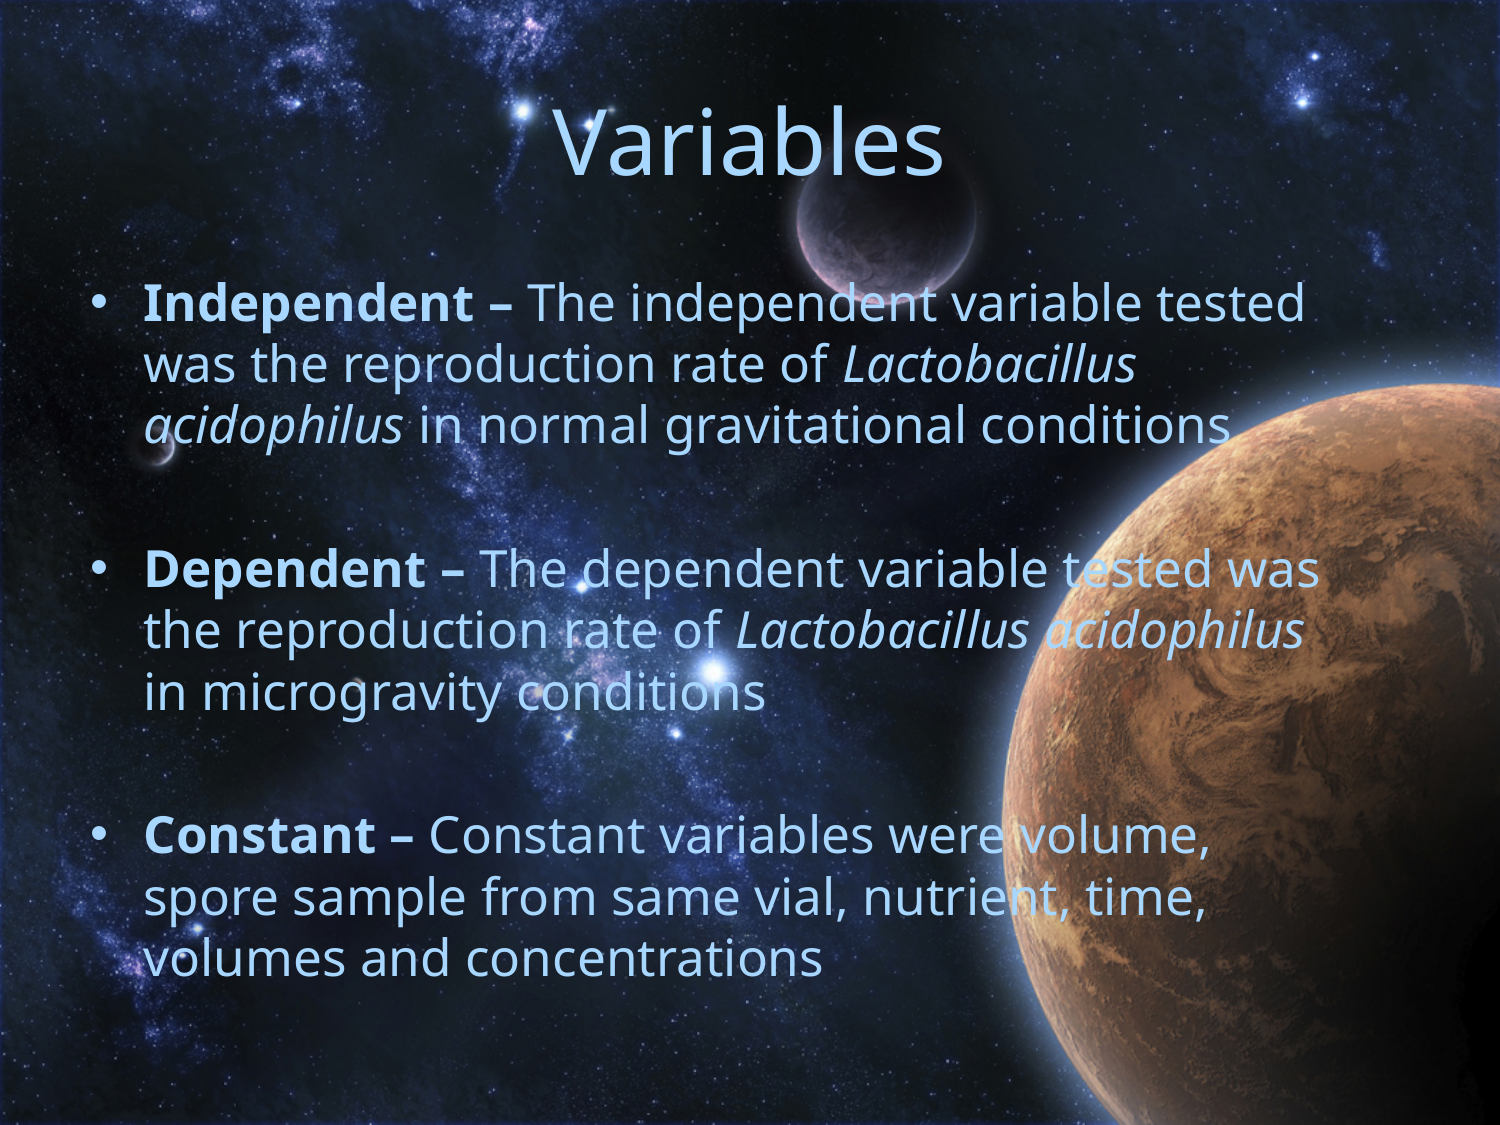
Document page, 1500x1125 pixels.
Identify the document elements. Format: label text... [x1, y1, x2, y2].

title Variables [75, 45, 1425, 233]
list Independent – The independent variable tested was the reproduction rate of Lactobacillus acidophilus in normal gravitational conditions Dependent – The dependent variable tested was the reproduction rate of Lactobacillus acidophilus in microgravity conditions Constant – Constant variables were volume, spore sample from same vial, nutrient, time, volumes and concentrations [75, 262, 1338, 1005]
picture [0, 0, 1500, 1125]
